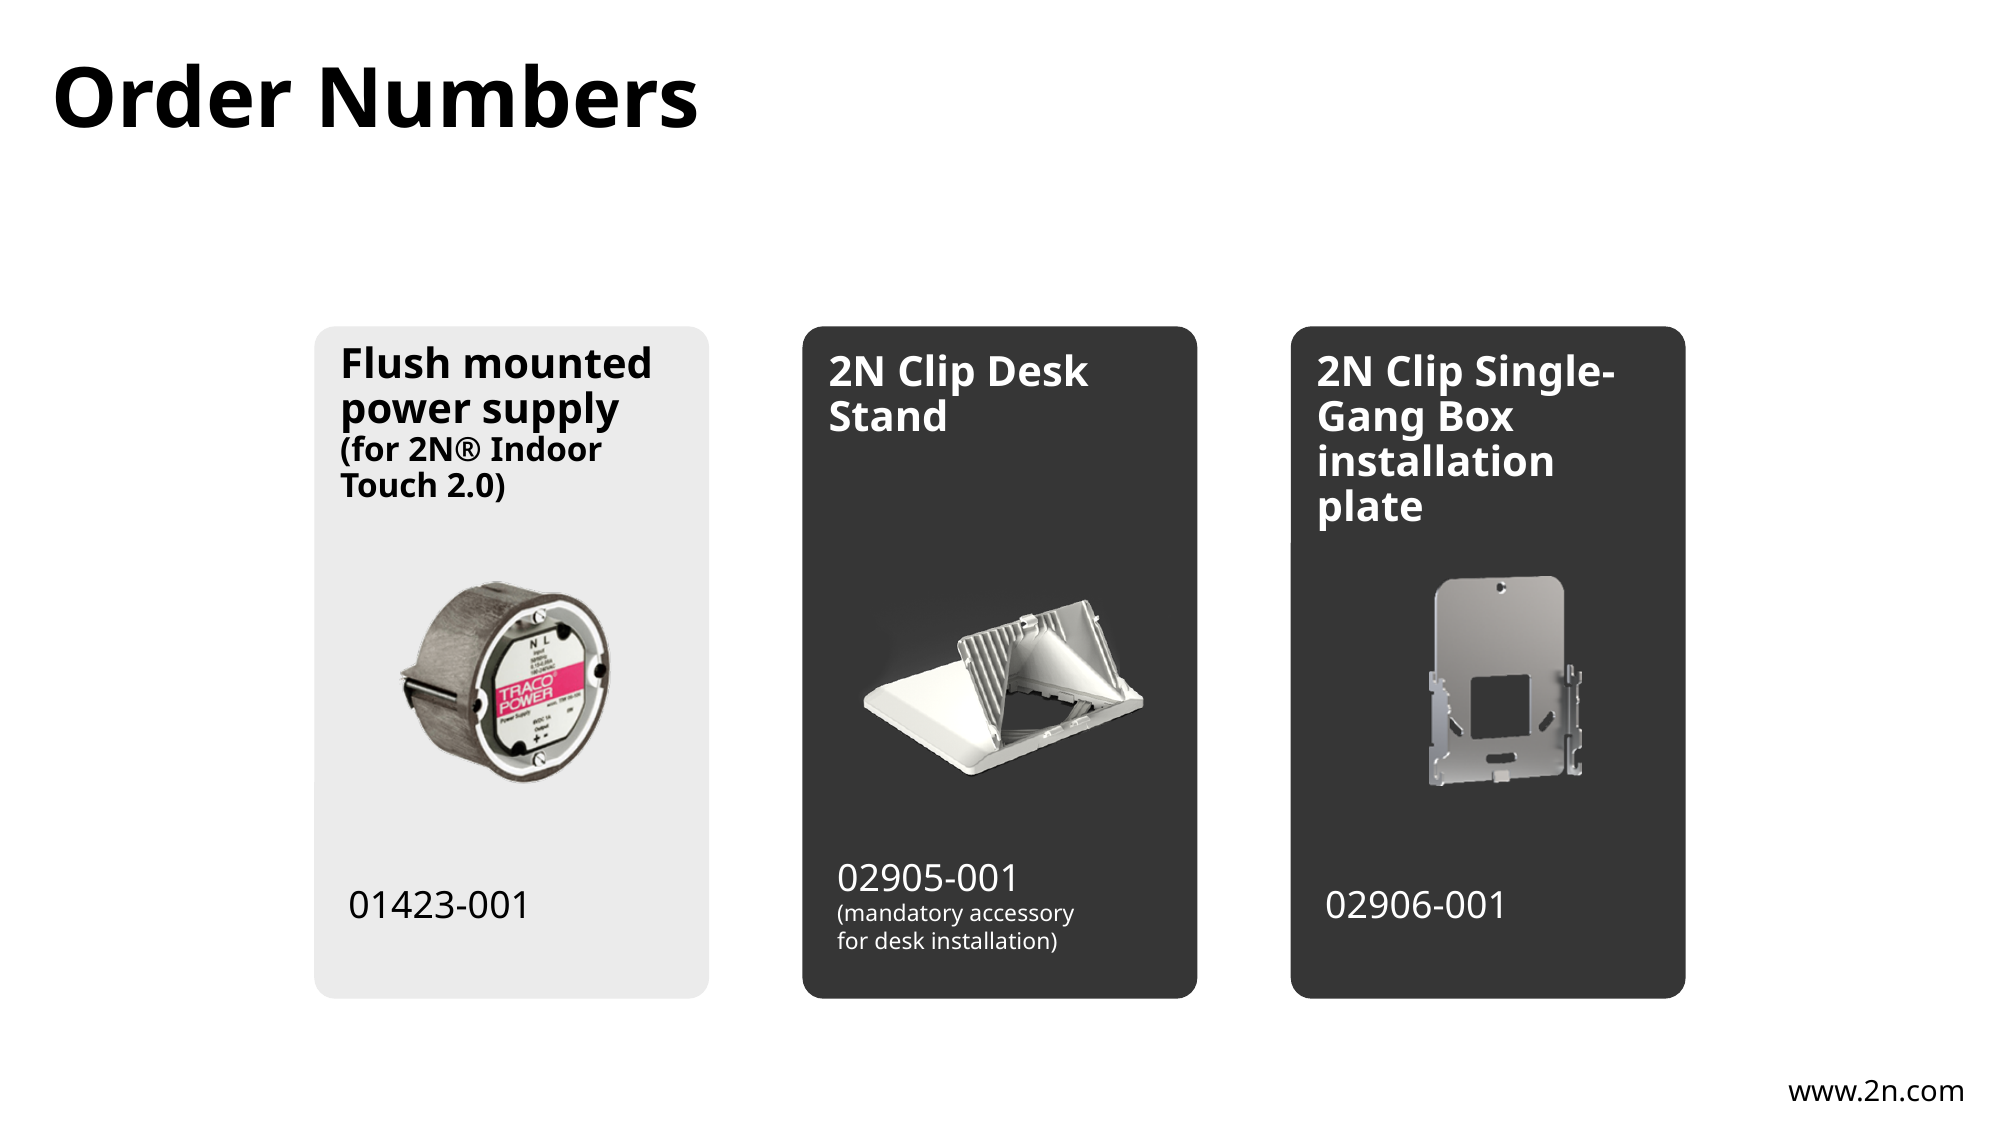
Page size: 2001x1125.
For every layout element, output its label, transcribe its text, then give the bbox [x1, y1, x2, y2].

text_box [1289, 325, 1687, 1000]
text_box 02906-001 [1325, 878, 1687, 930]
picture [313, 565, 696, 798]
picture [850, 576, 1185, 786]
text_box 01423-001 [348, 877, 710, 929]
text_box [801, 325, 1199, 1000]
text_box Flush mounted power supply (for 2N® Indoor Touch 2.0) [325, 335, 698, 403]
text_box 2N Clip Desk Stand [813, 343, 1187, 411]
picture [1429, 576, 1582, 786]
text_box [313, 335, 711, 1000]
title Order Numbers [36, 47, 765, 335]
text_box 2N Clip Single-Gang Box installation plate [1301, 343, 1675, 411]
text_box 02905-001 (mandatory accessory for desk installation) [837, 878, 1198, 930]
